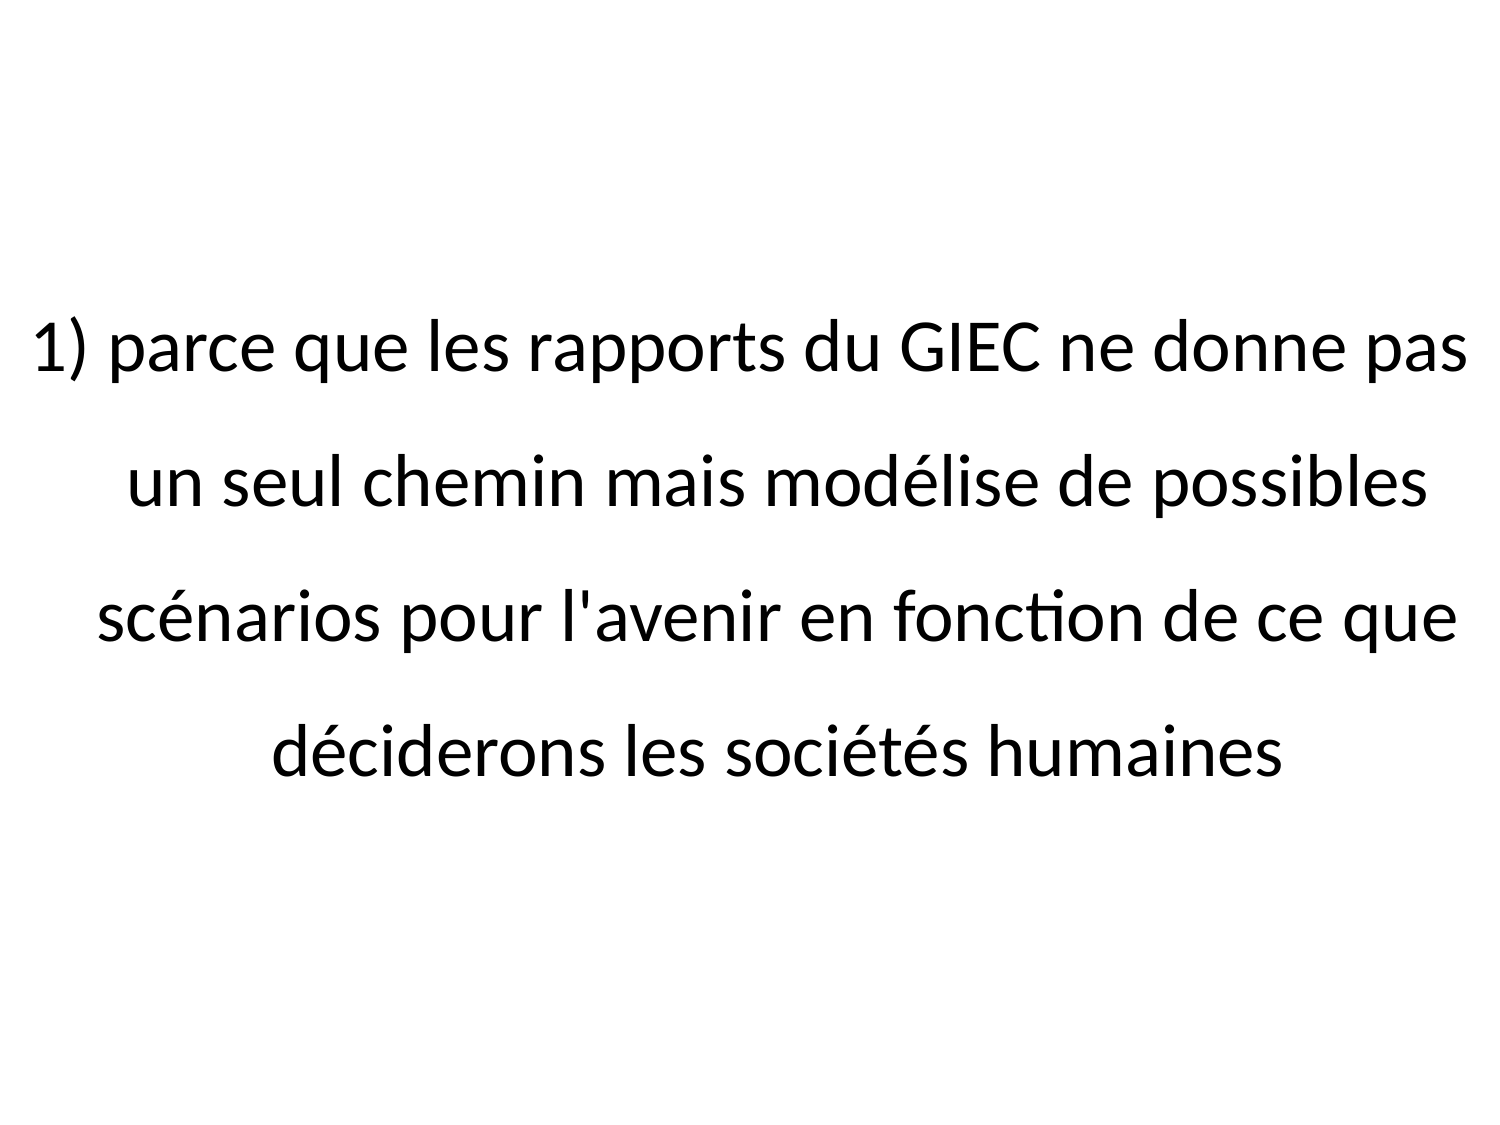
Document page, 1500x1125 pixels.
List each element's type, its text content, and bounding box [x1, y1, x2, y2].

list 1) parce que les rapports du GIEC ne donne pas un seul chemin mais modélise de possibles scénarios pour l'avenir en fonction de ce que déciderons les sociétés humaines [0, 113, 1500, 856]
